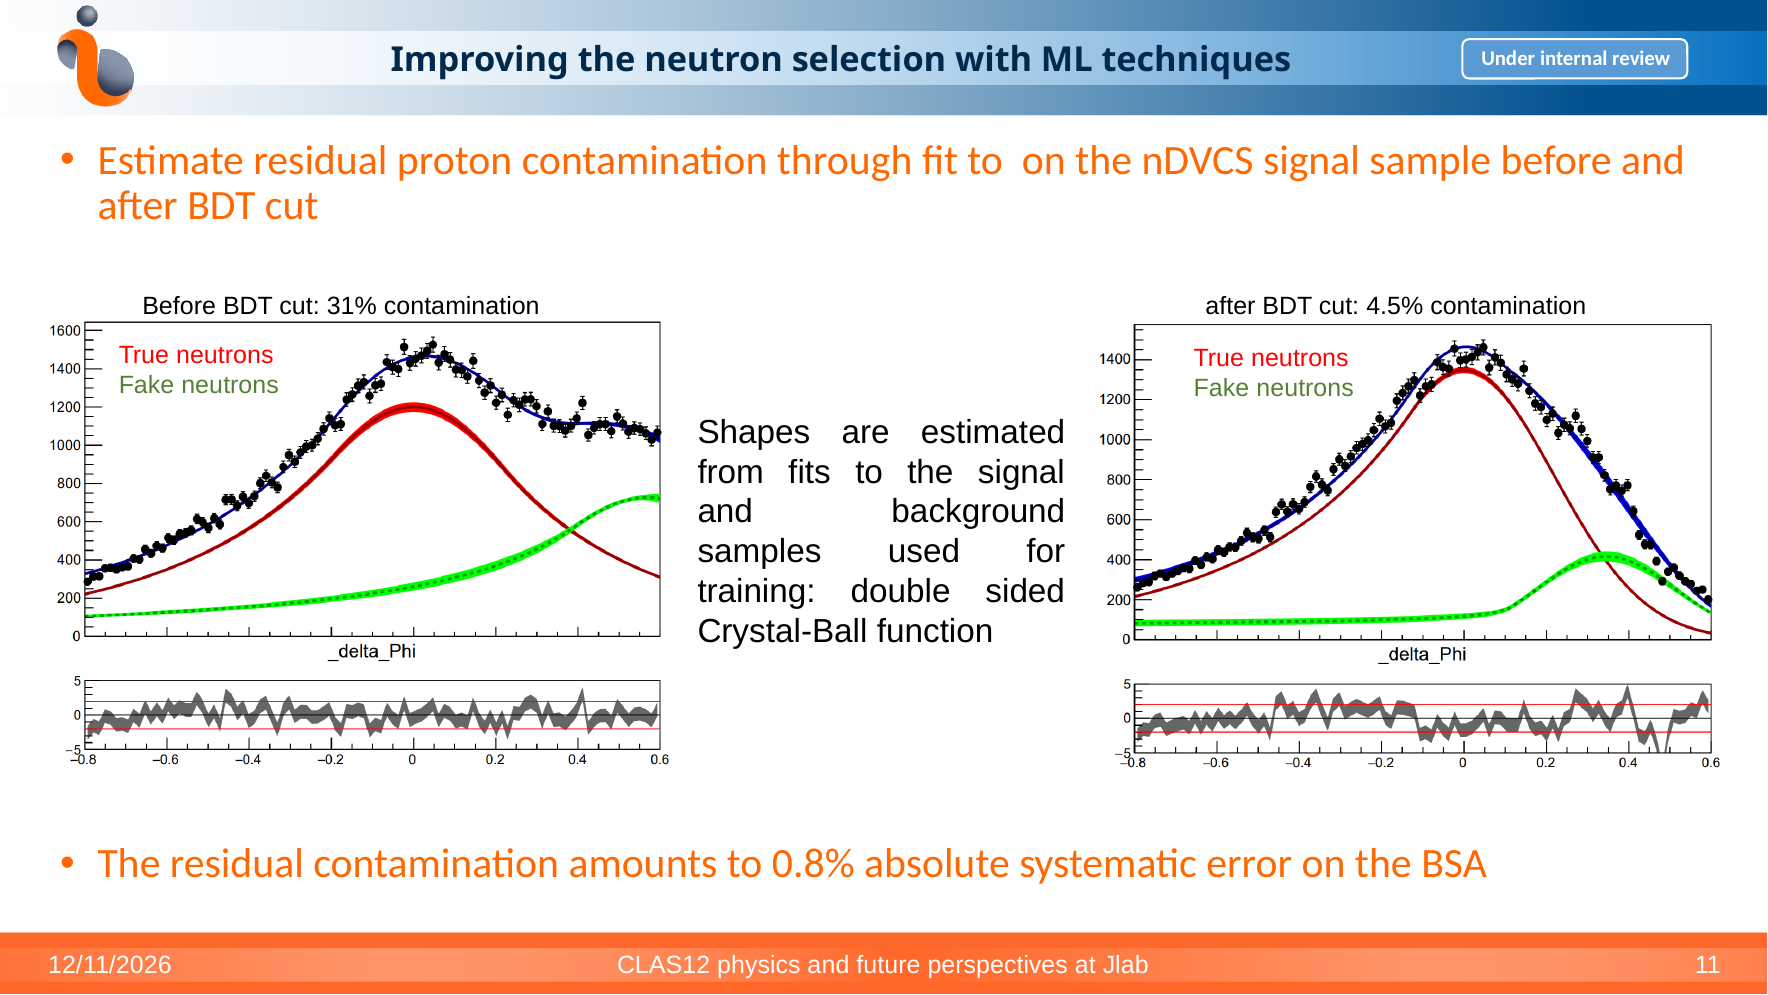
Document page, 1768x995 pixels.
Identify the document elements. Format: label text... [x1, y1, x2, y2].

text_box after BDT cut: 4.5% contamination [1190, 281, 1664, 314]
title Improving the neutron selection with ML techniques [375, 24, 1392, 96]
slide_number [33, 937, 429, 991]
picture [0, 0, 1768, 994]
footer CLAS12 physics and future perspectives at Jlab [481, 937, 1286, 991]
text_box Before BDT cut: 31% contamination [127, 281, 601, 314]
text_box Shapes are estimated from fits to the signal and background samples used for training: double sided Crystal-Ball function [682, 402, 1081, 657]
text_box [1462, 38, 1688, 79]
slide_number 11 [1338, 937, 1736, 991]
